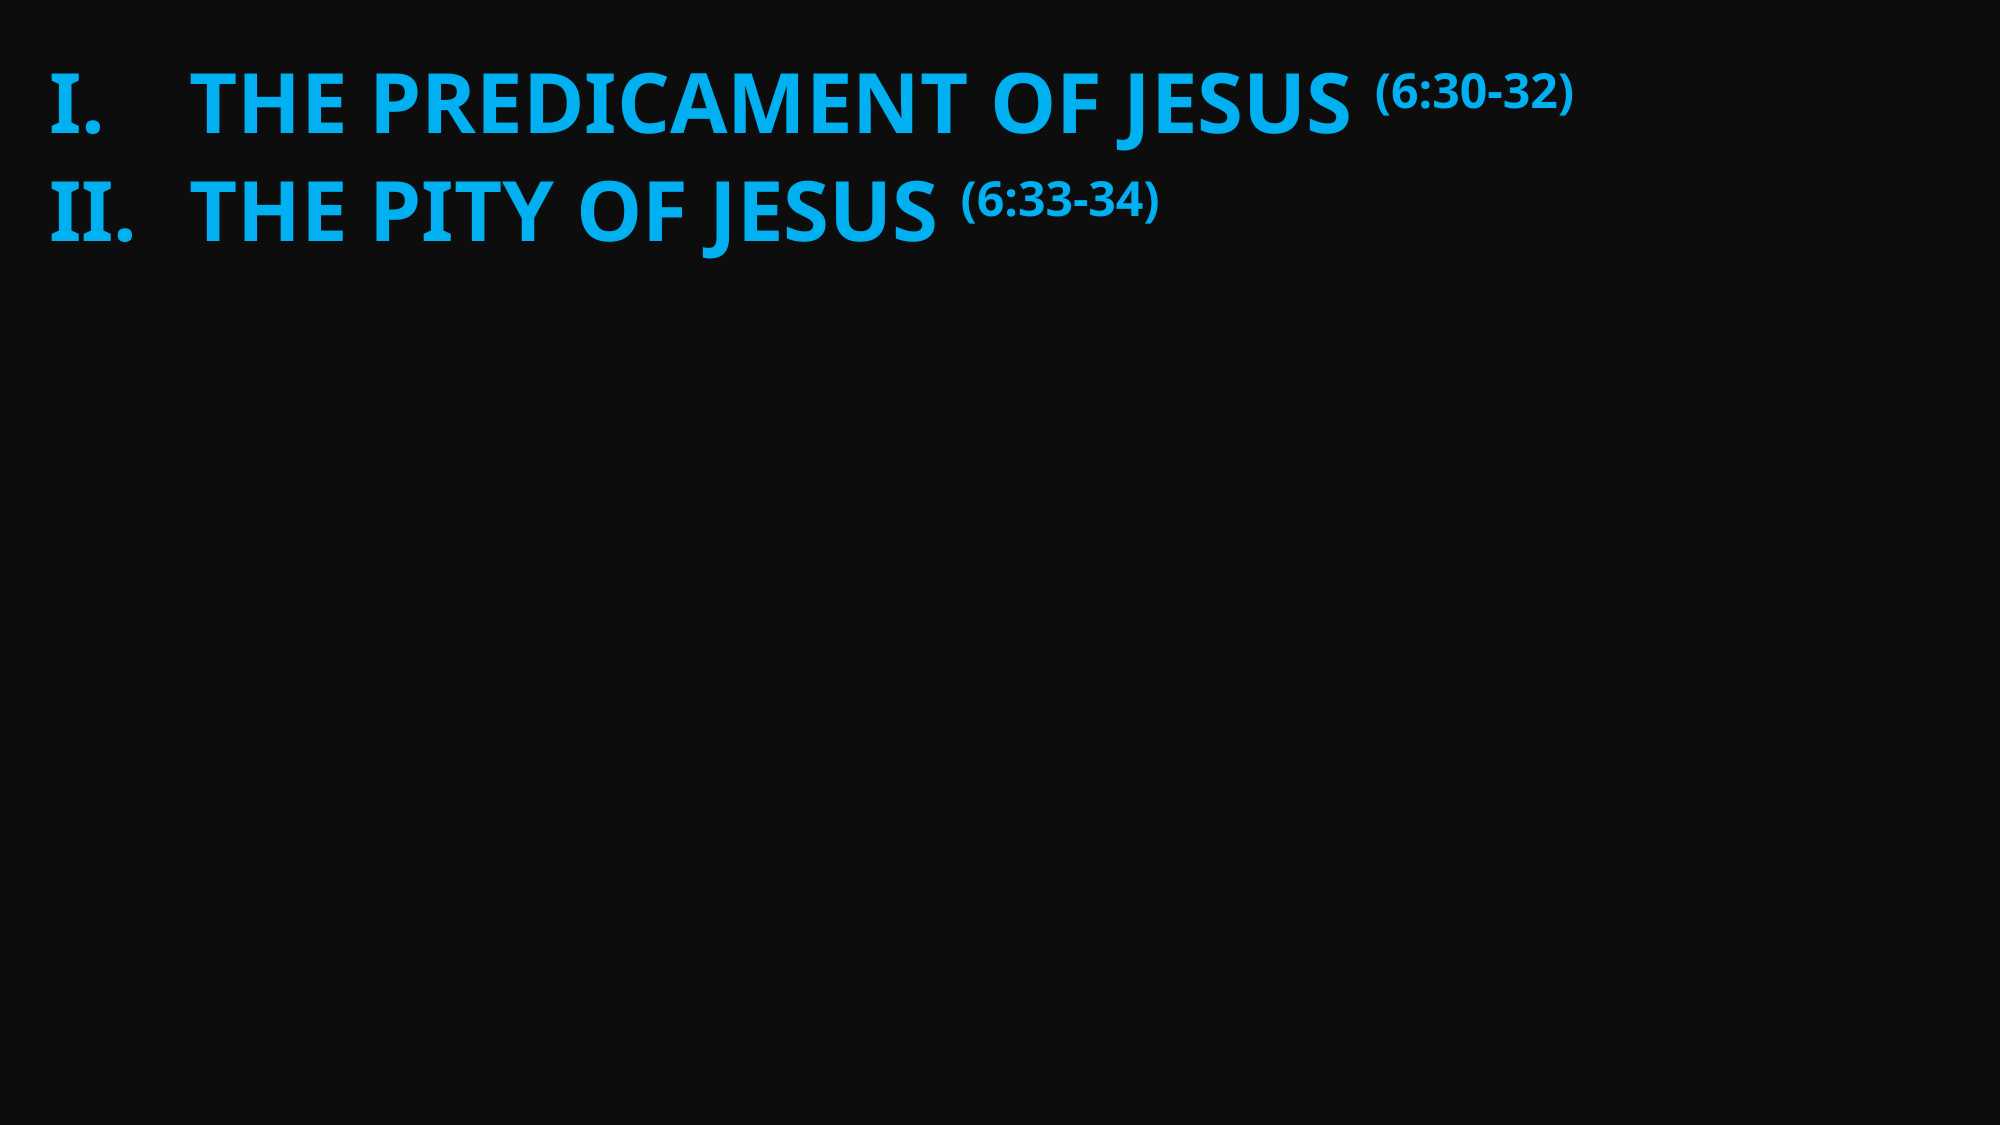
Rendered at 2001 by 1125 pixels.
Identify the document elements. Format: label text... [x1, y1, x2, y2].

text_box The Pity of Jesus (6:33-34) [34, 150, 1951, 292]
subtitle The Predicament of Jesus (6:30-32) [34, 42, 1951, 150]
